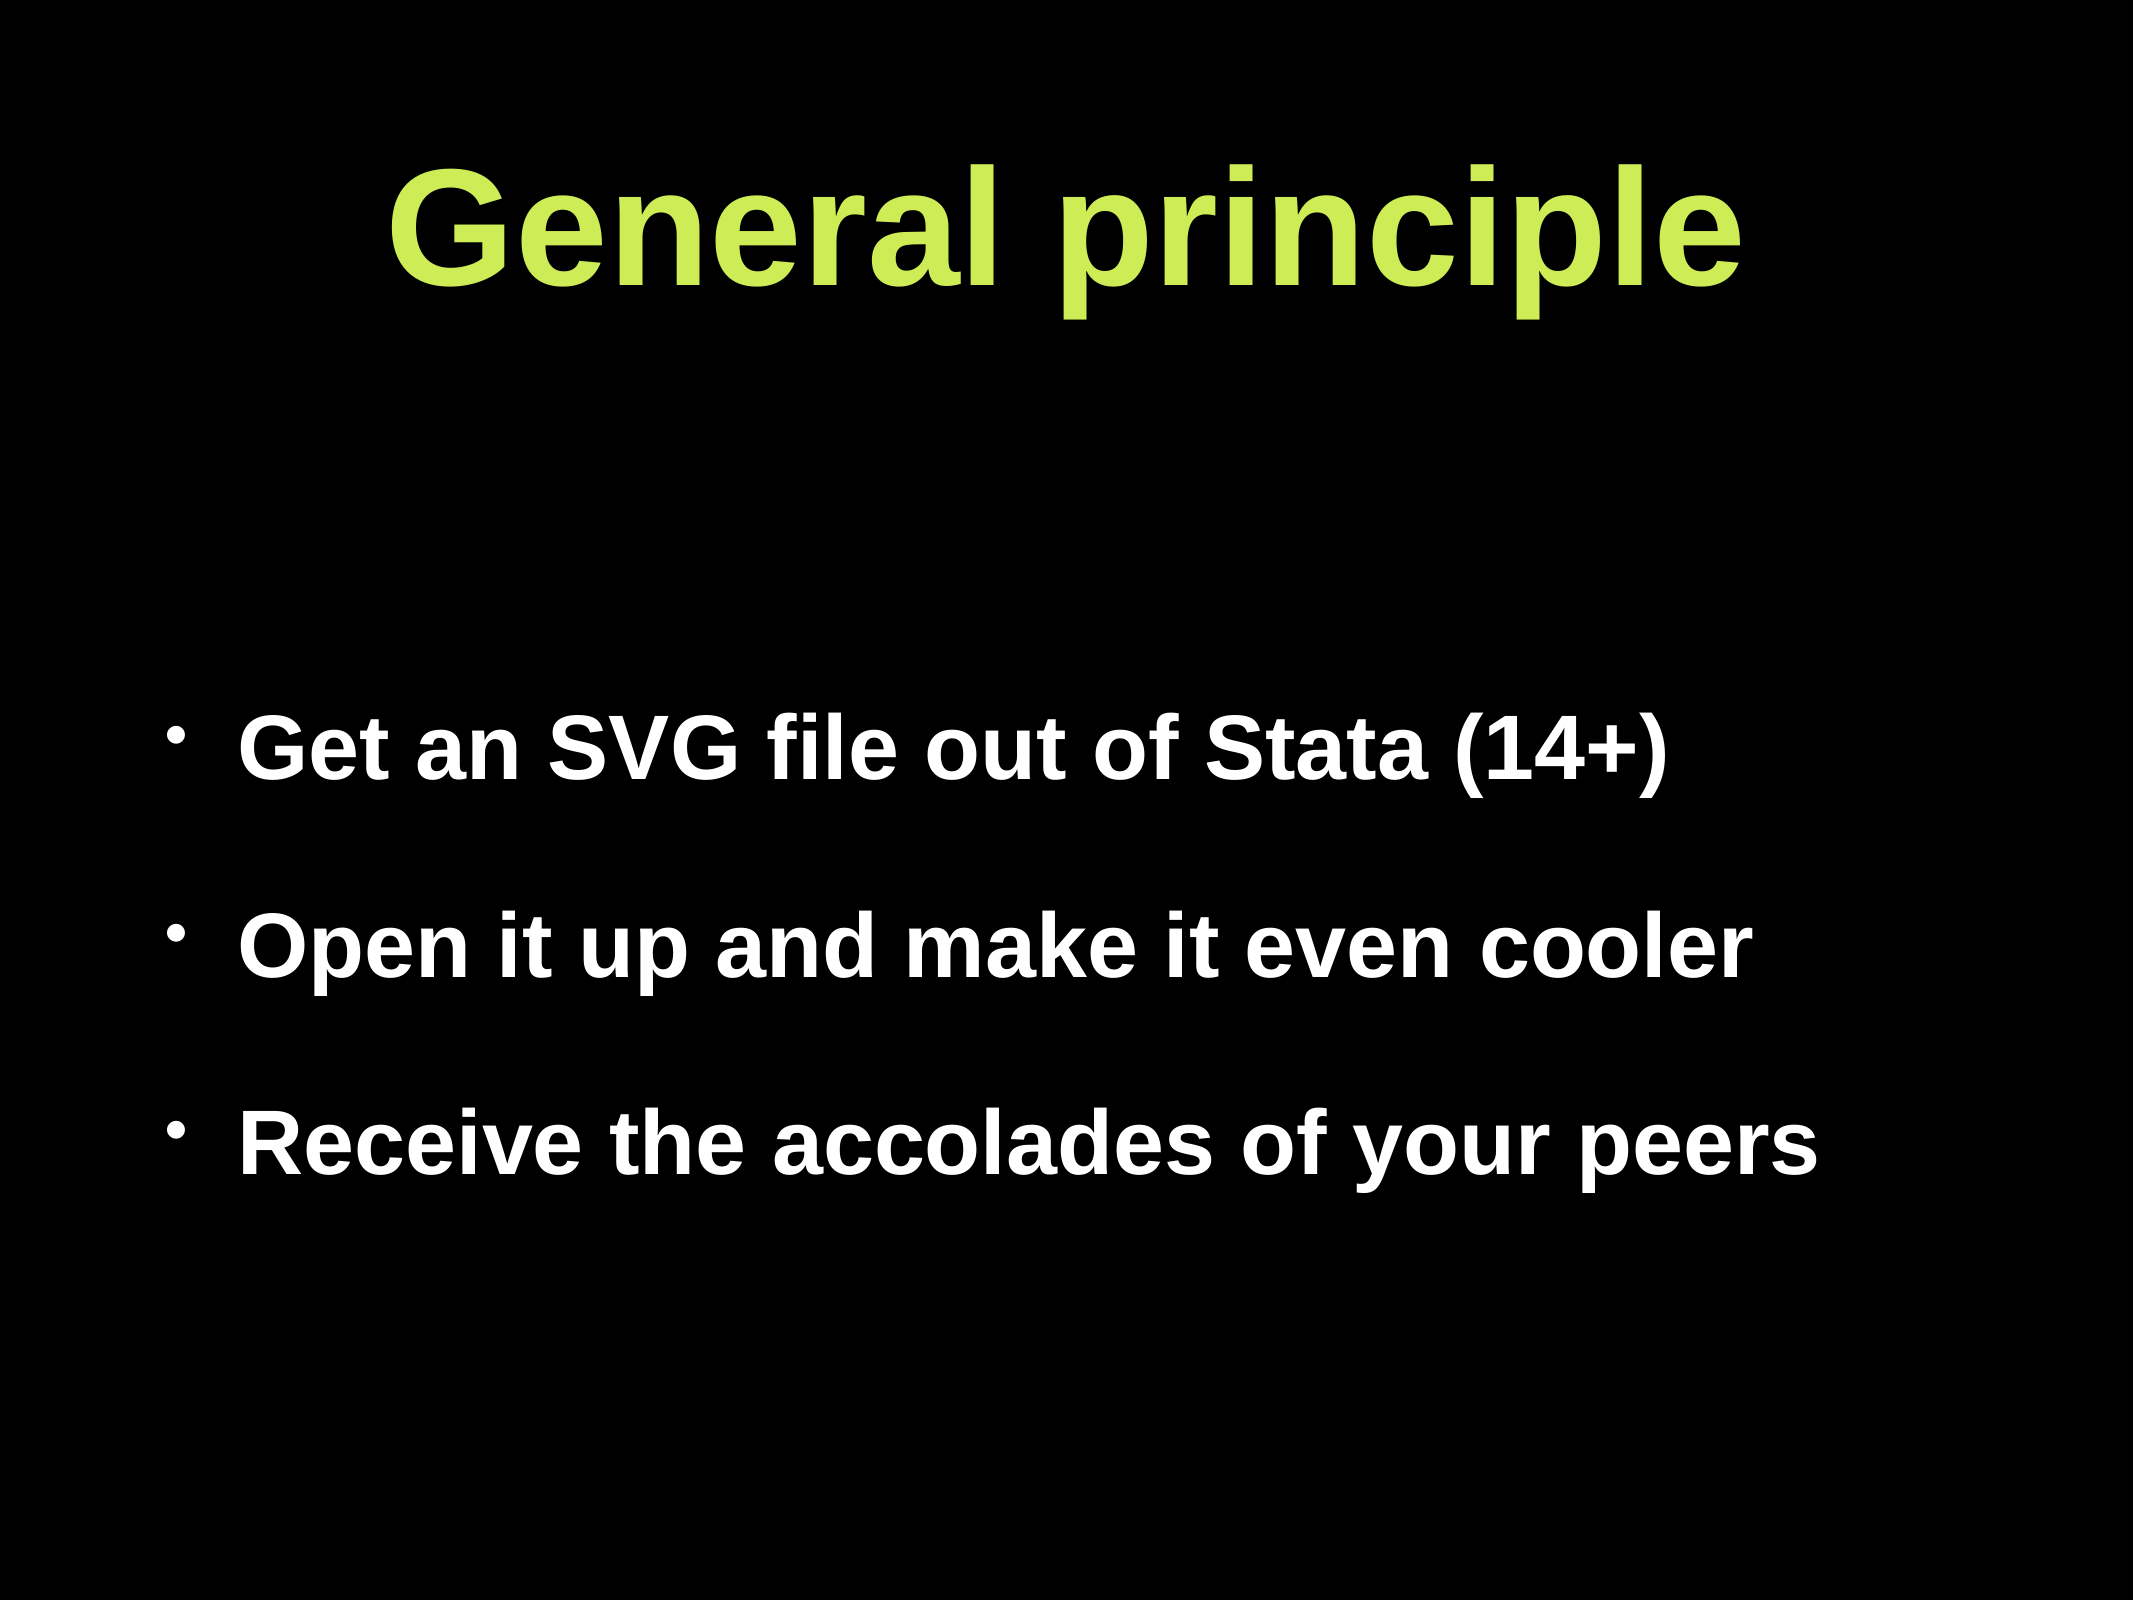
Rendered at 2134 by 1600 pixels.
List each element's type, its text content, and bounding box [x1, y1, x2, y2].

list Get an SVG file out of Stata (14+) Open it up and make it even cooler Receive the accolades of your peers [155, 424, 1978, 1457]
title General principle [155, 41, 1978, 397]
